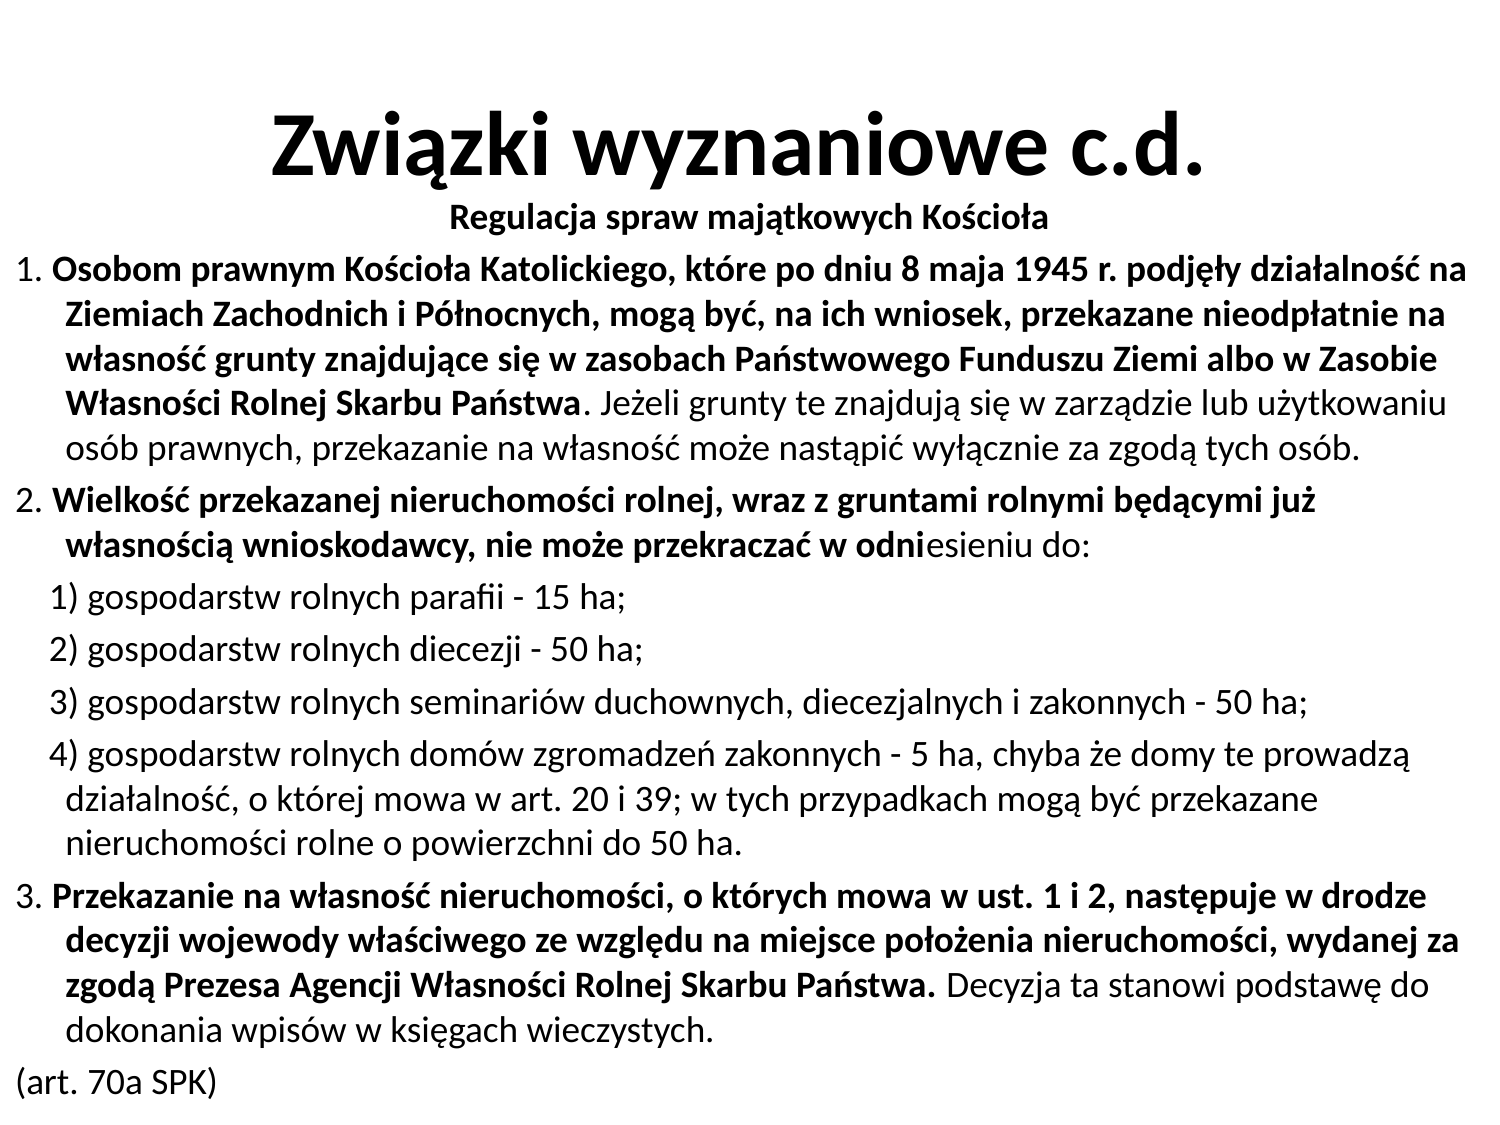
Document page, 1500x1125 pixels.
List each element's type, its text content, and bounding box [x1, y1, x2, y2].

list Regulacja spraw majątkowych Kościoła 1. Osobom prawnym Kościoła Katolickiego, które po dniu 8 maja 1945 r. podjęły działalność na Ziemiach Zachodnich i Północnych, mogą być, na ich wniosek, przekazane nieodpłatnie na własność grunty znajdujące się w zasobach Państwowego Funduszu Ziemi albo w Zasobie Własności Rolnej Skarbu Państwa. Jeżeli grunty te znajdują się w zarządzie lub użytkowaniu osób prawnych, przekazanie na własność może nastąpić wyłącznie za zgodą tych osób. 2. Wielkość przekazanej nieruchomości rolnej, wraz z gruntami rolnymi będącymi już własnością wnioskodawcy, nie może przekraczać w odniesieniu do: 1) gospodarstw rolnych parafii - 15 ha; 2) gospodarstw rolnych diecezji - 50 ha; 3) gospodarstw rolnych seminariów duchownych, diecezjalnych i zakonnych - 50 ha; 4) gospodarstw rolnych domów zgromadzeń zakonnych - 5 ha, chyba że domy te prowadzą działalność, o której mowa w art. 20 i 39; w tych przypadkach mogą być przekazane nieruchomości rolne o powierzchni do 50 ha. 3. Przekazanie na własność nieruchomości, o których mowa w ust. 1 i 2, następuje w drodze decyzji wojewody właściwego ze względu na miejsce położenia nieruchomości, wydanej za zgodą Prezesa Agencji Własności Rolnej Skarbu Państwa. Decyzja ta stanowi podstawę do dokonania wpisów w księgach wieczystych. (art. 70a SPK) [0, 184, 1500, 1125]
title Związki wyznaniowe c.d. [75, 45, 1425, 184]
